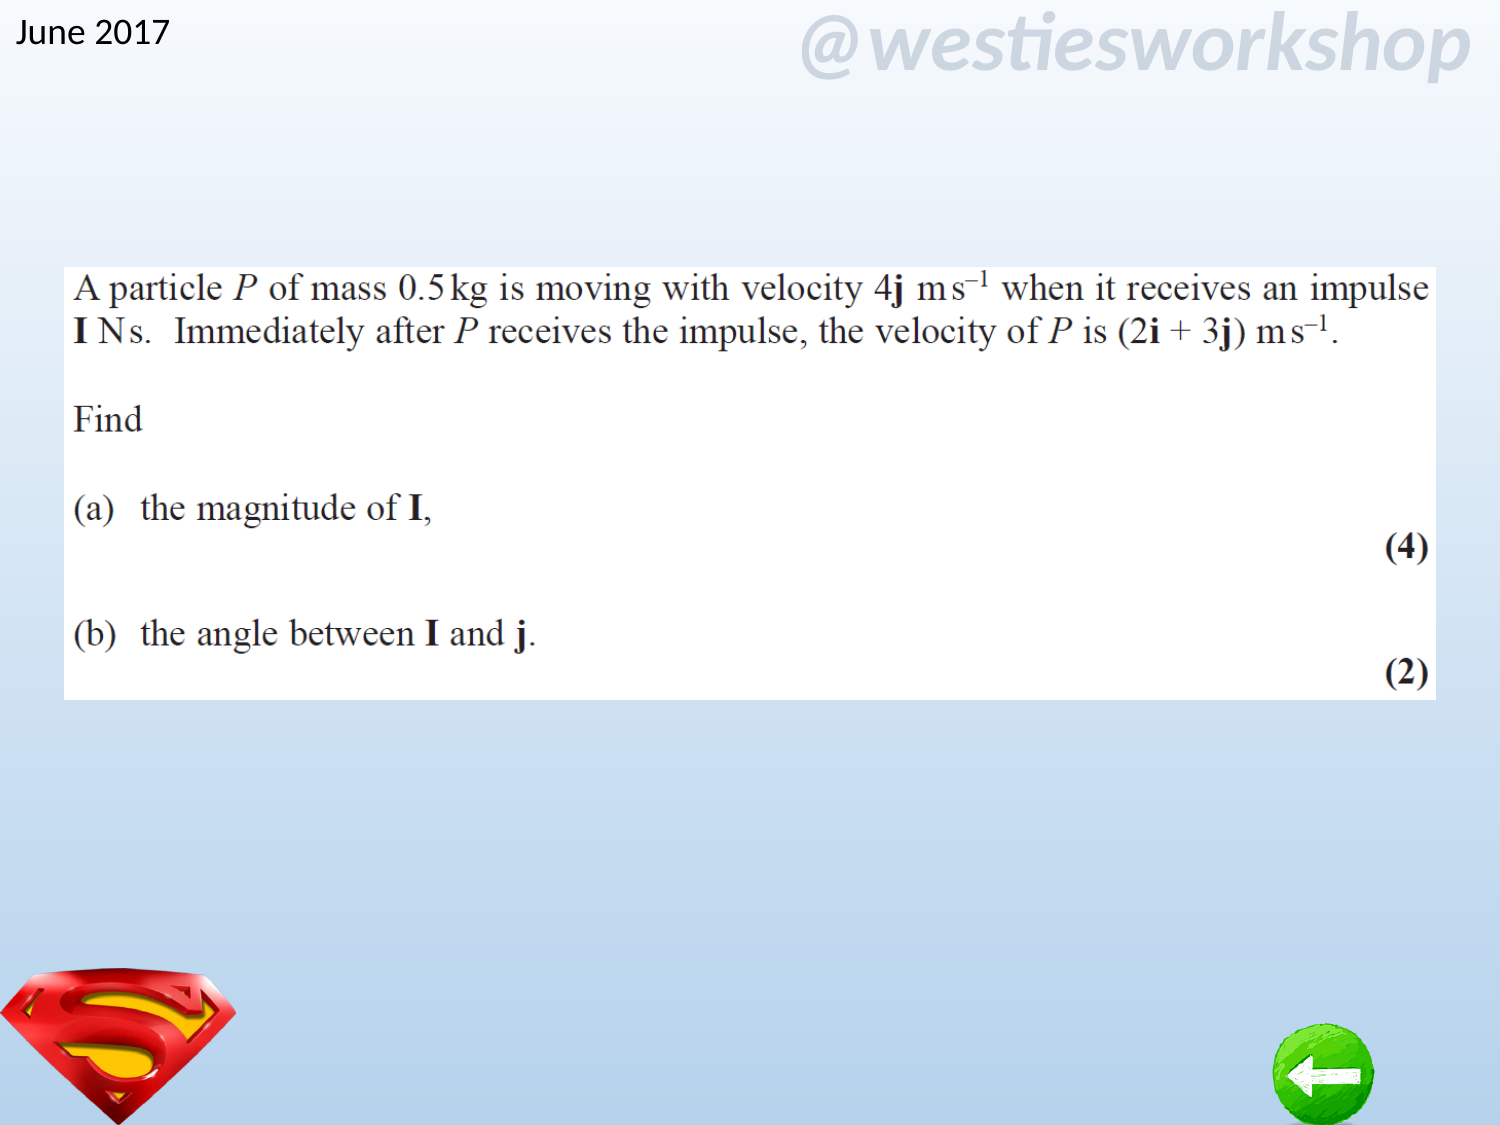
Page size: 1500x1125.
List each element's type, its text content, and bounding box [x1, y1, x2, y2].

picture [1270, 1023, 1376, 1125]
text_box June 2017 [1, 0, 186, 60]
picture [64, 267, 1436, 700]
picture [0, 968, 236, 1125]
